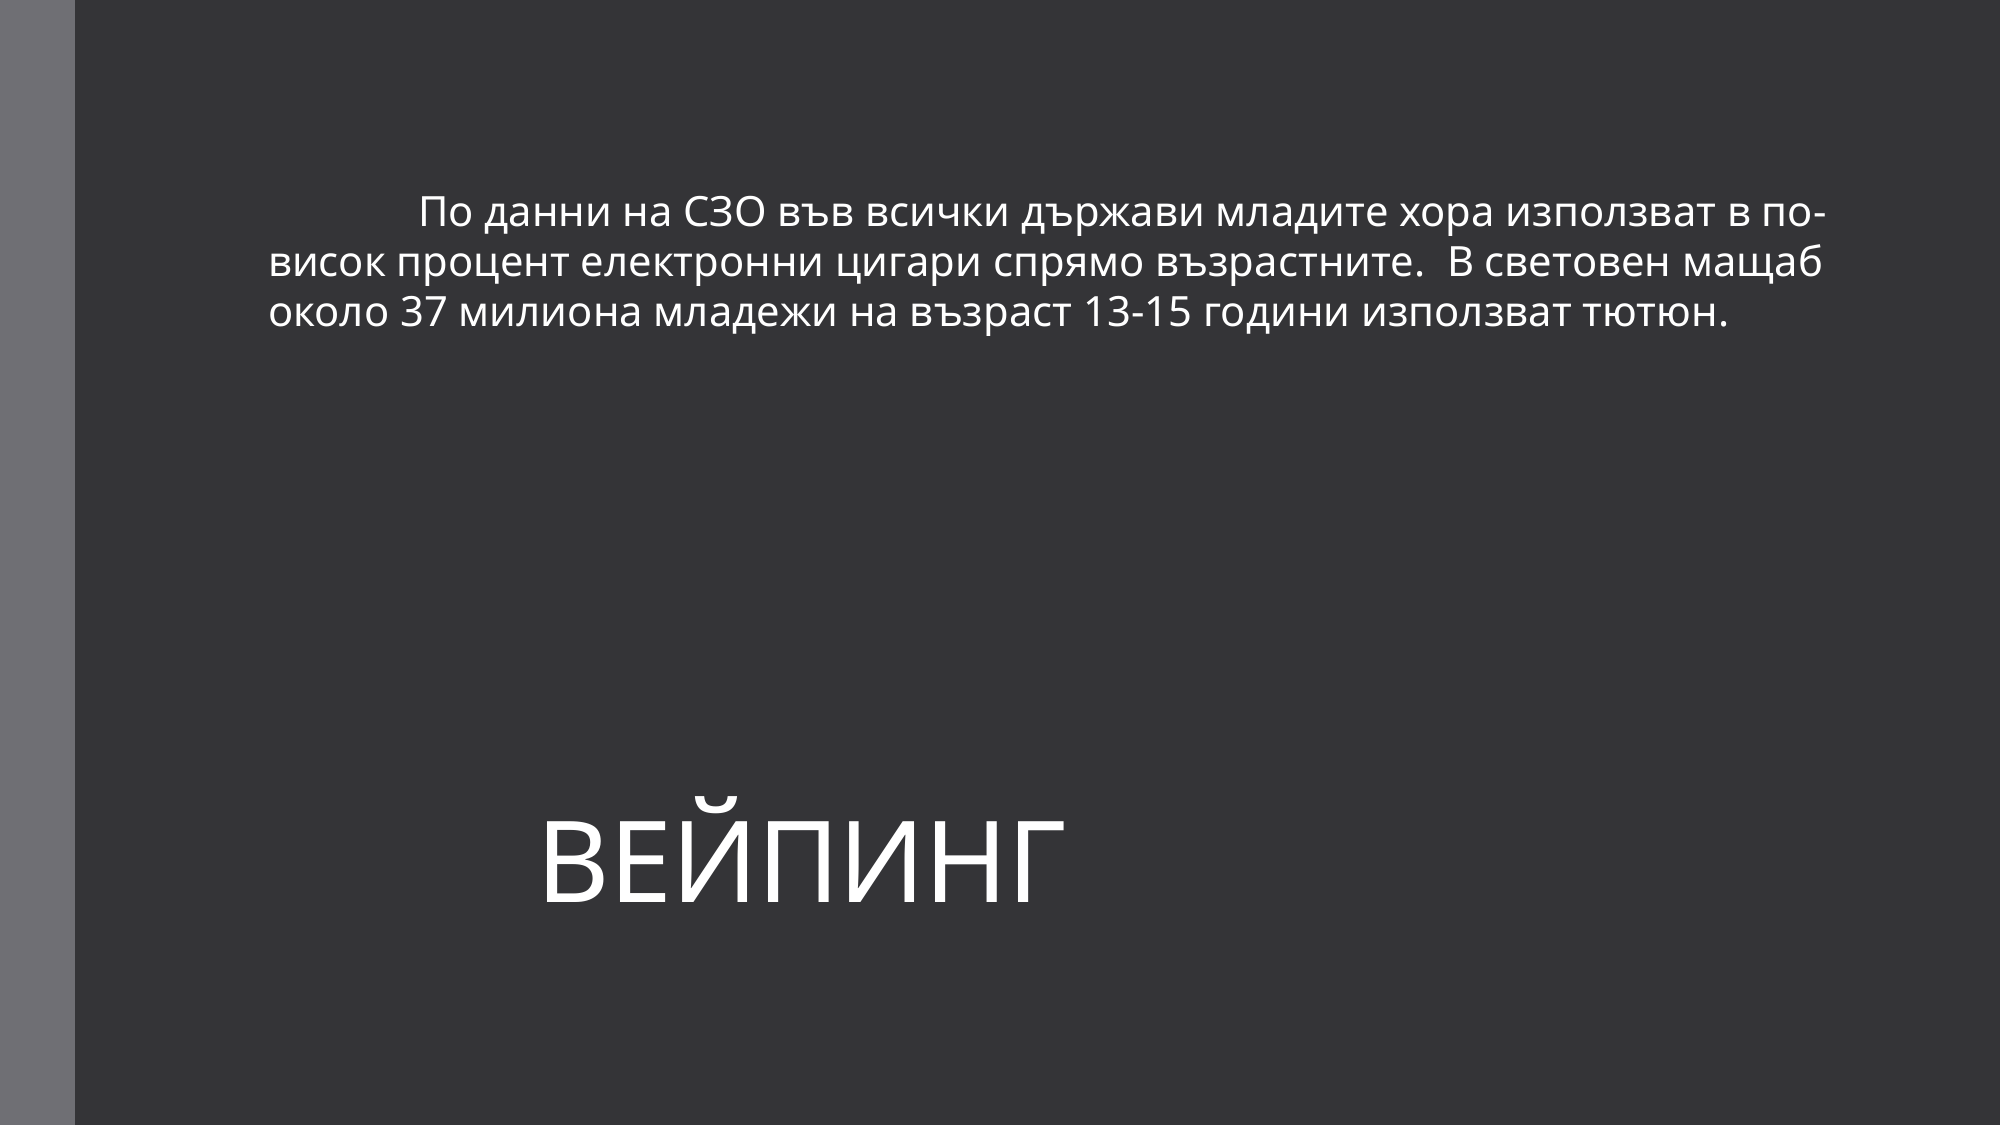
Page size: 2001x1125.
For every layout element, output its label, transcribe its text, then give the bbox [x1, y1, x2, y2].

text_box По данни на СЗО във всички държави младите хора използват в по-висок процент електронни цигари спрямо възрастните. В световен мащаб около 37 милиона младежи на възраст 13-15 години използват тютюн. [253, 177, 1904, 342]
title ВЕЙПИНГ [253, 707, 1351, 933]
